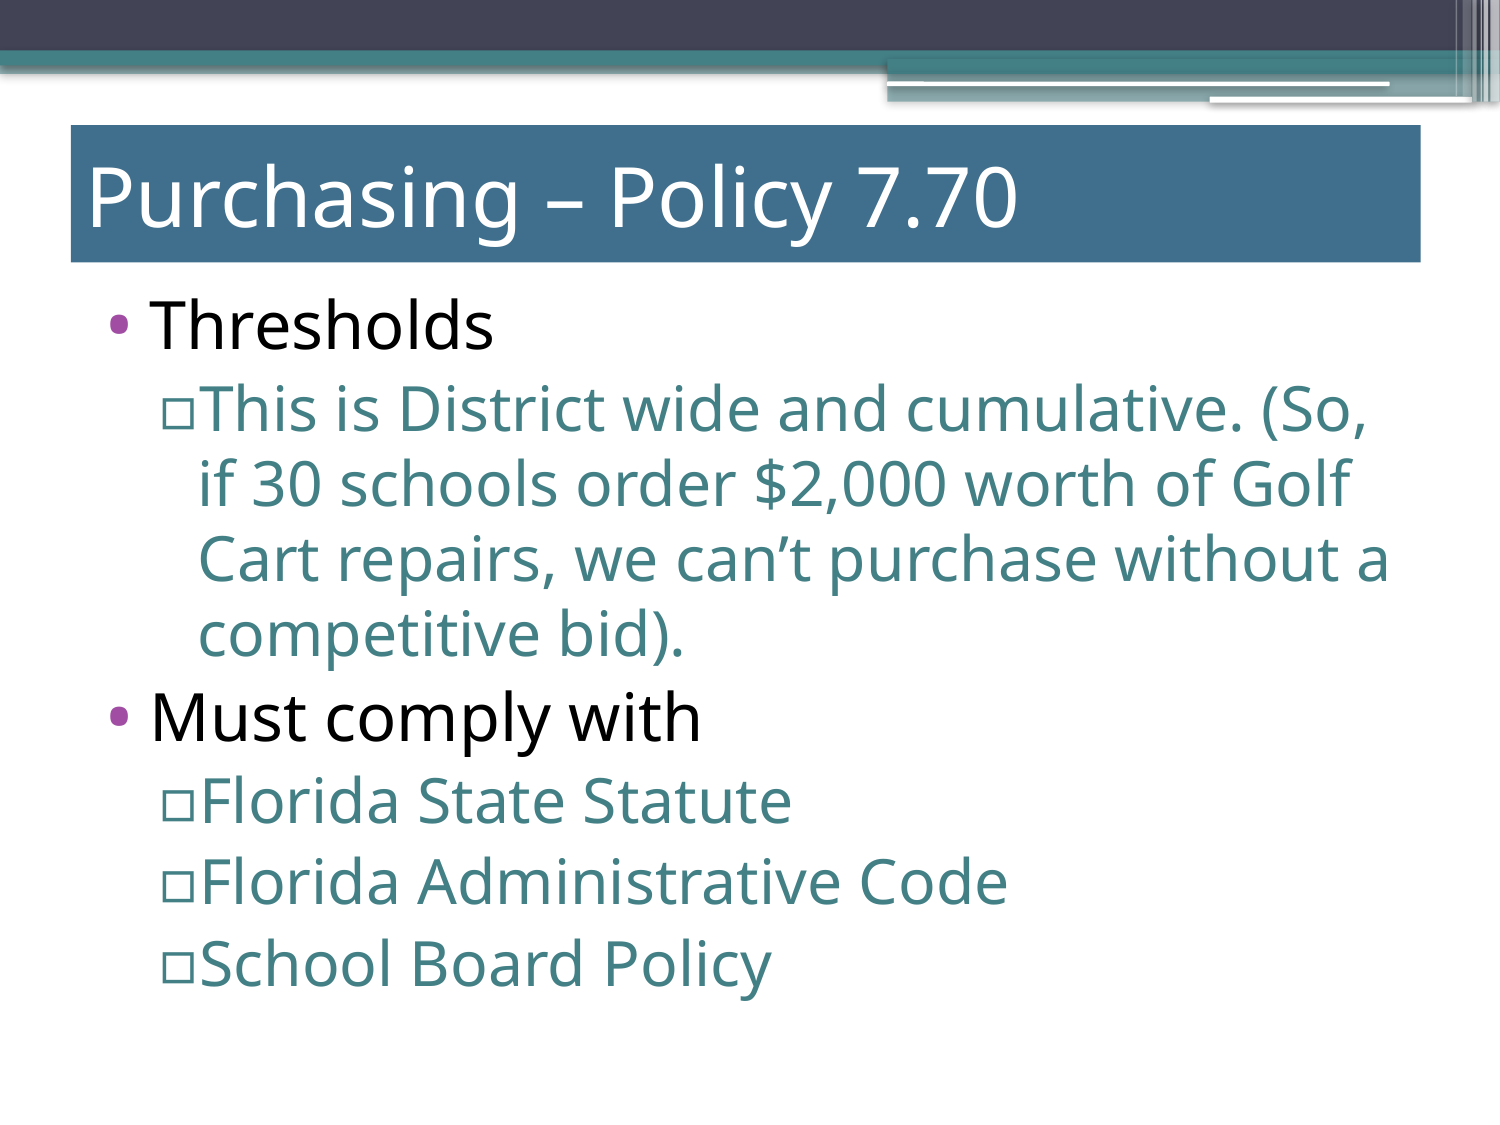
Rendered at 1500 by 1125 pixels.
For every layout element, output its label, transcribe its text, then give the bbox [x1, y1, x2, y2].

list Thresholds This is District wide and cumulative. (So, if 30 schools order $2,000 worth of Golf Cart repairs, we can’t purchase without a competitive bid). Must comply with Florida State Statute Florida Administrative Code School Board Policy [75, 275, 1425, 1079]
title Purchasing – Policy 7.70 [70, 125, 1421, 263]
